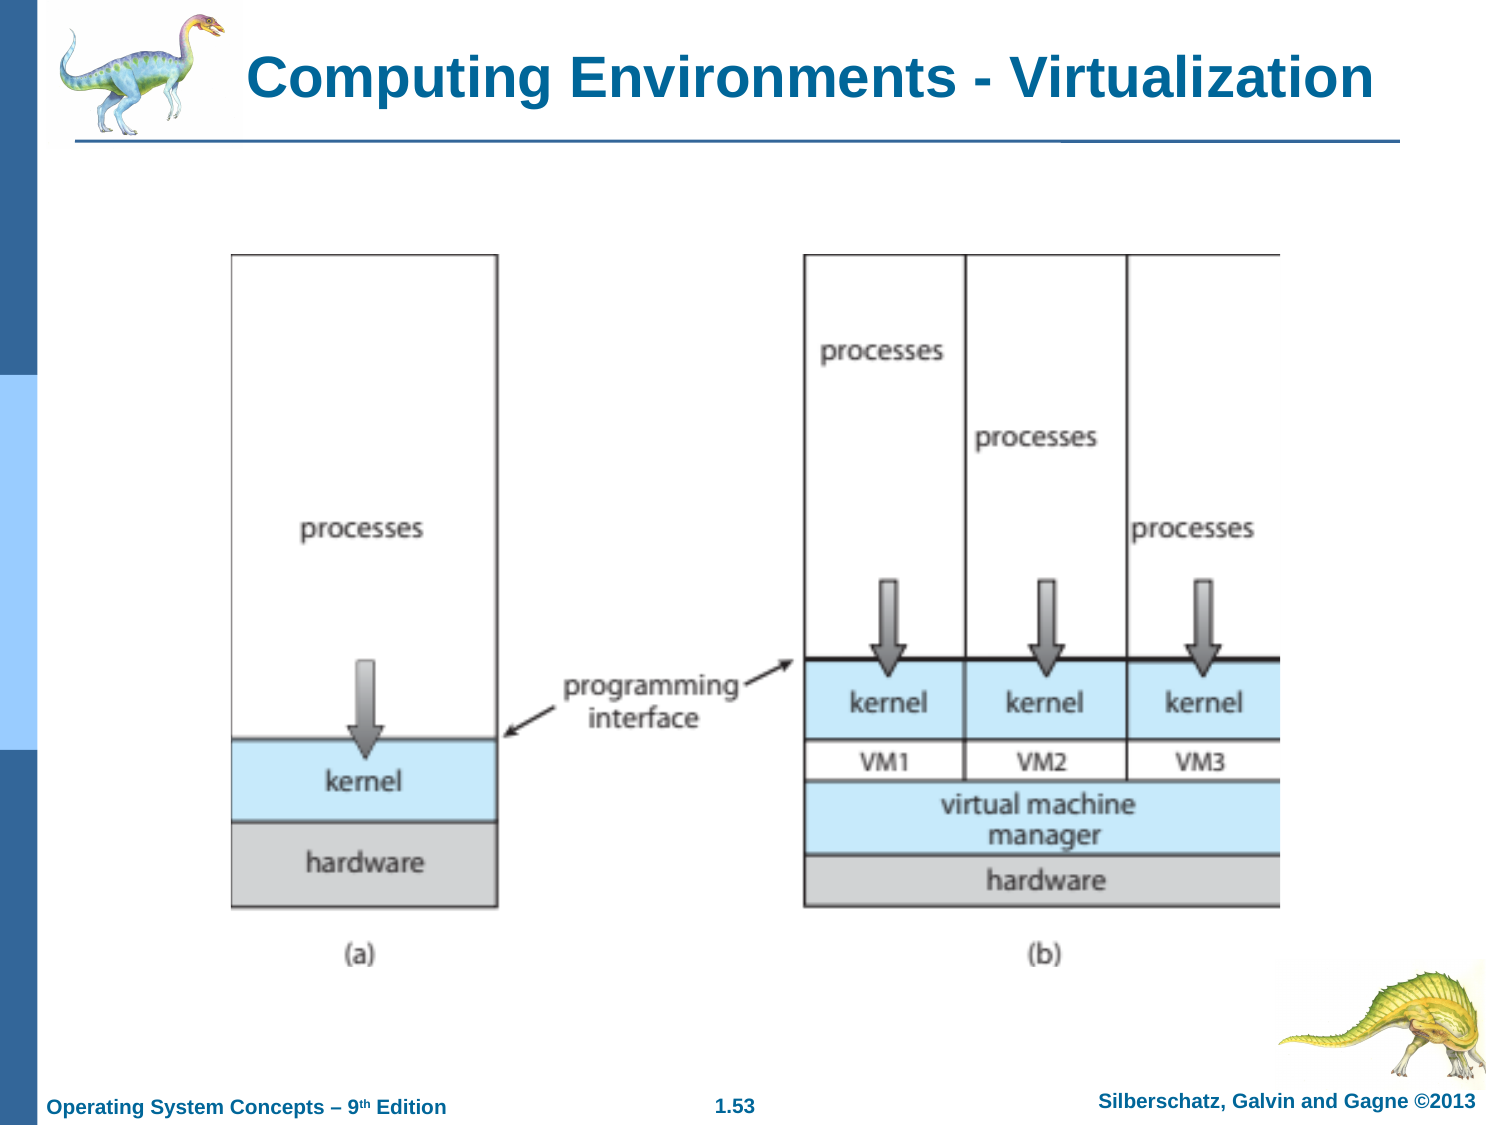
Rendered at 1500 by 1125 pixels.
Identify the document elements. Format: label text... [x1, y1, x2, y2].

picture [230, 254, 1486, 1090]
title Computing Environments - Virtualization [183, 22, 1439, 118]
picture [46, 0, 243, 149]
